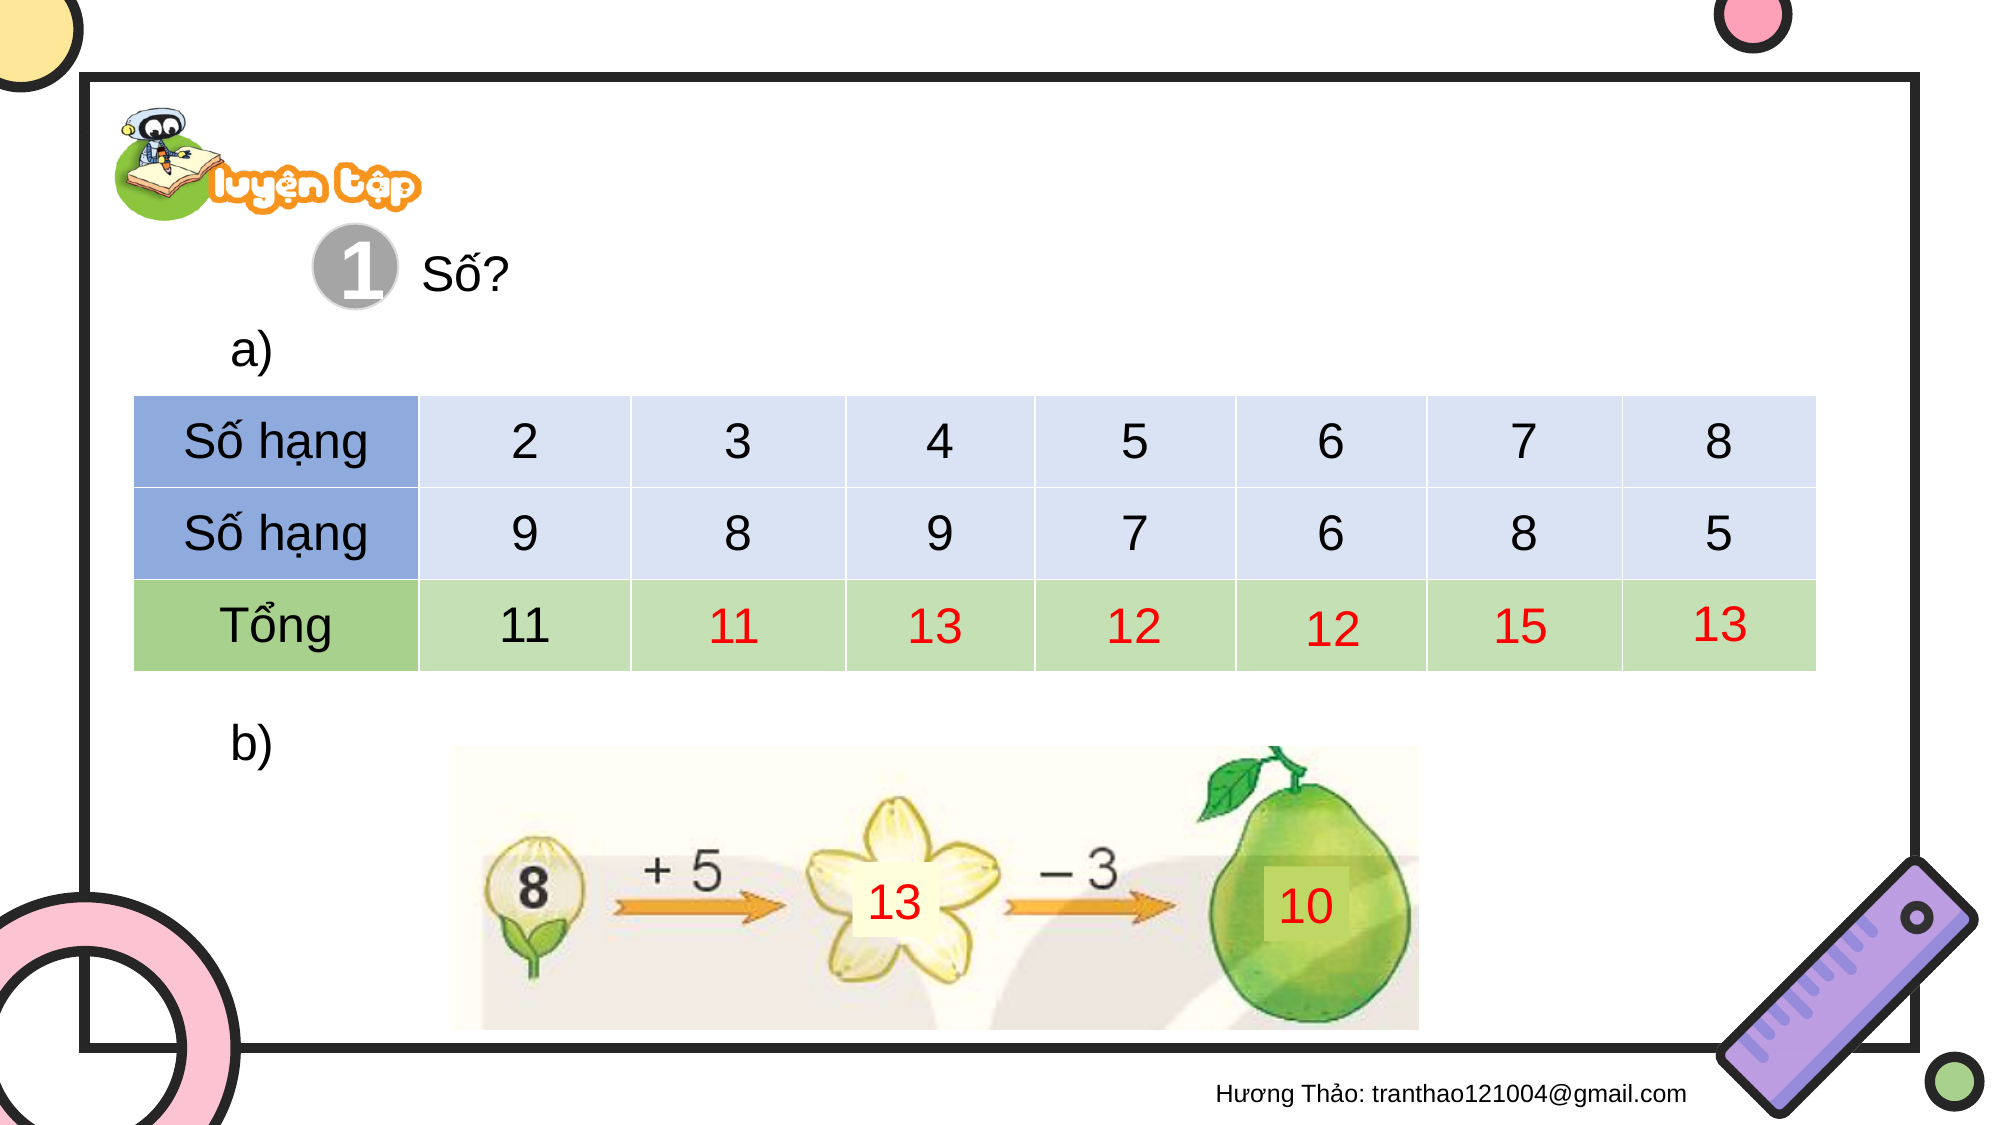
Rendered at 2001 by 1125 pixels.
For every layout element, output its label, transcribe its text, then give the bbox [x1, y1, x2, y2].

text_box 13 [892, 586, 979, 661]
text_box Số? [406, 233, 530, 309]
table_cell 6 [1237, 488, 1426, 579]
table_cell ? [1428, 580, 1622, 671]
text_box 1 [311, 234, 400, 311]
text_box a) [215, 309, 339, 385]
table_header Số hạng [134, 396, 418, 487]
table_cell ? [847, 580, 1034, 671]
table_cell Tổng [134, 580, 418, 671]
text_box 15 [1478, 586, 1564, 661]
table_cell 8 [632, 488, 845, 579]
table_cell 5 [1623, 488, 1816, 579]
table_cell 8 [1428, 488, 1622, 579]
table_cell 11 [420, 580, 630, 671]
picture [85, 91, 453, 234]
table_cell ? [632, 580, 845, 671]
table_header 8 [1623, 396, 1816, 487]
text_box b) [215, 703, 339, 778]
text_box 11 [693, 586, 776, 661]
picture [452, 746, 1419, 1030]
table_header 2 [420, 396, 630, 487]
table_cell ? [1036, 580, 1235, 671]
text_box 13 [1677, 584, 1763, 660]
table_header 6 [1237, 396, 1426, 487]
table_cell 9 [420, 488, 630, 579]
table_header 4 [847, 396, 1034, 487]
text_box 12 [1091, 586, 1177, 661]
table_cell ? [1623, 580, 1816, 671]
table_header 5 [1036, 396, 1235, 487]
table_header 7 [1428, 396, 1622, 487]
table_header 3 [632, 396, 845, 487]
table_cell 7 [1036, 488, 1235, 579]
text_box 12 [1290, 588, 1376, 664]
table_cell 9 [847, 488, 1034, 579]
picture [1711, 851, 1984, 1124]
table_cell ? [1237, 580, 1426, 671]
table_cell Số hạng [134, 488, 418, 579]
